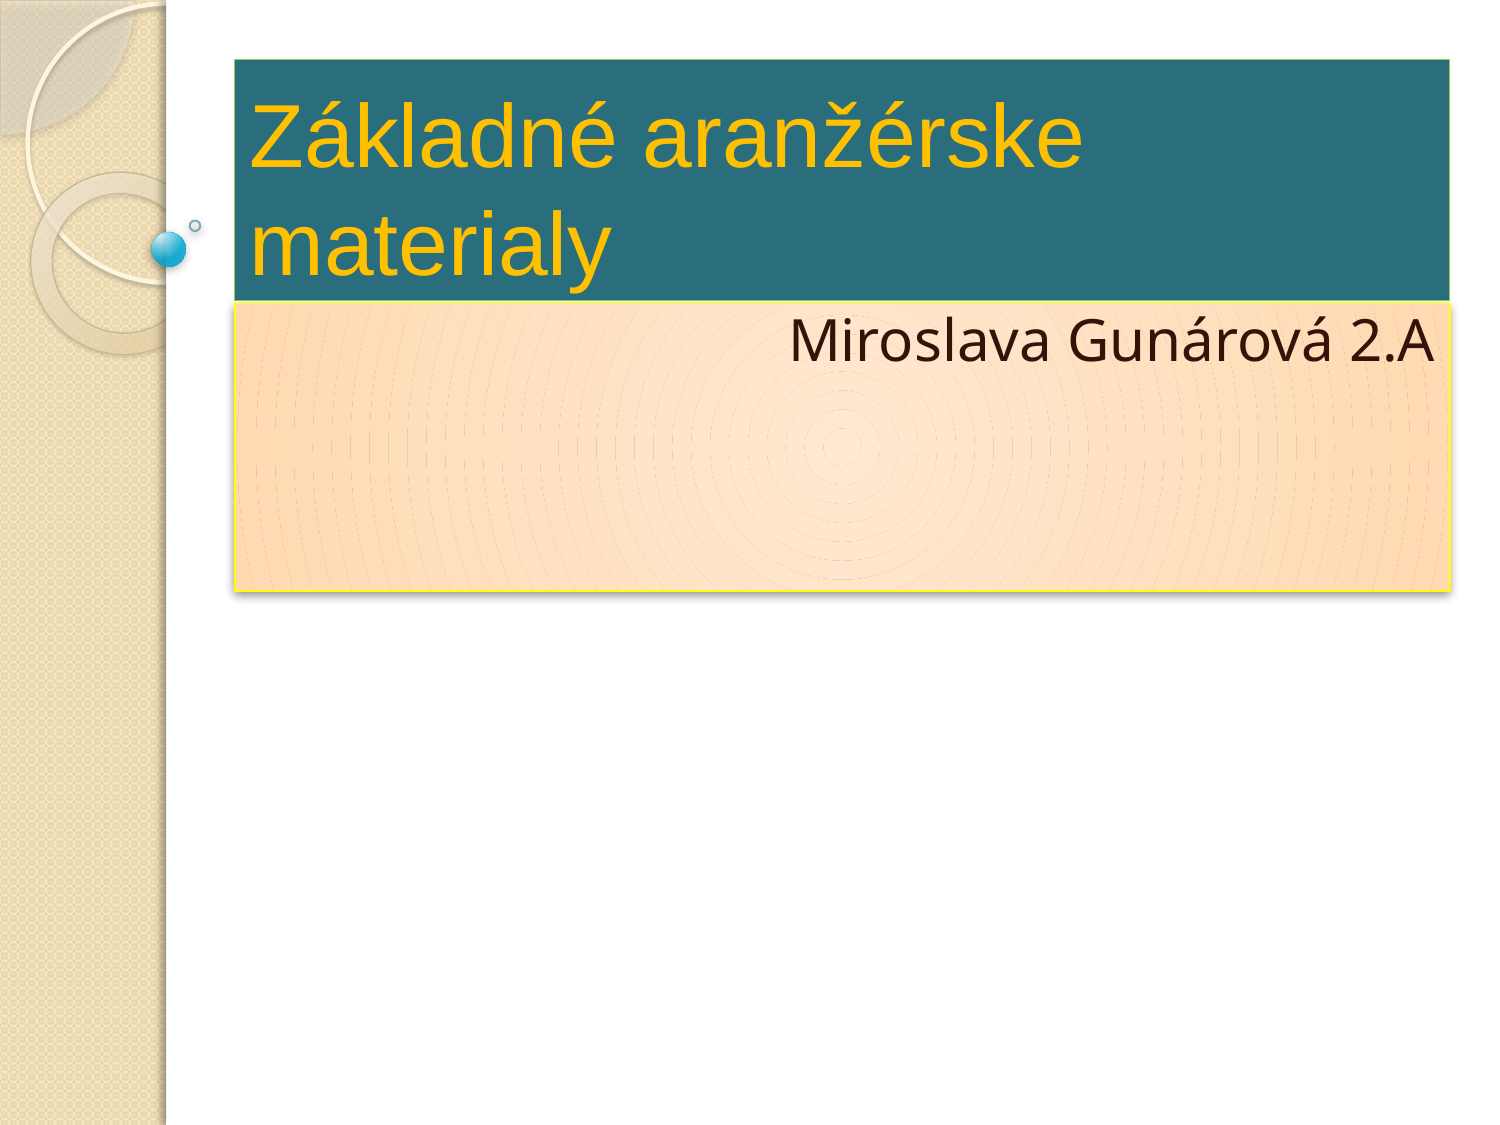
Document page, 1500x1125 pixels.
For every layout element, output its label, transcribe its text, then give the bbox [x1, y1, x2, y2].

title Základné aranžérske materialy [234, 59, 1450, 301]
subtitle Miroslava Gunárová 2.A [234, 303, 1451, 592]
